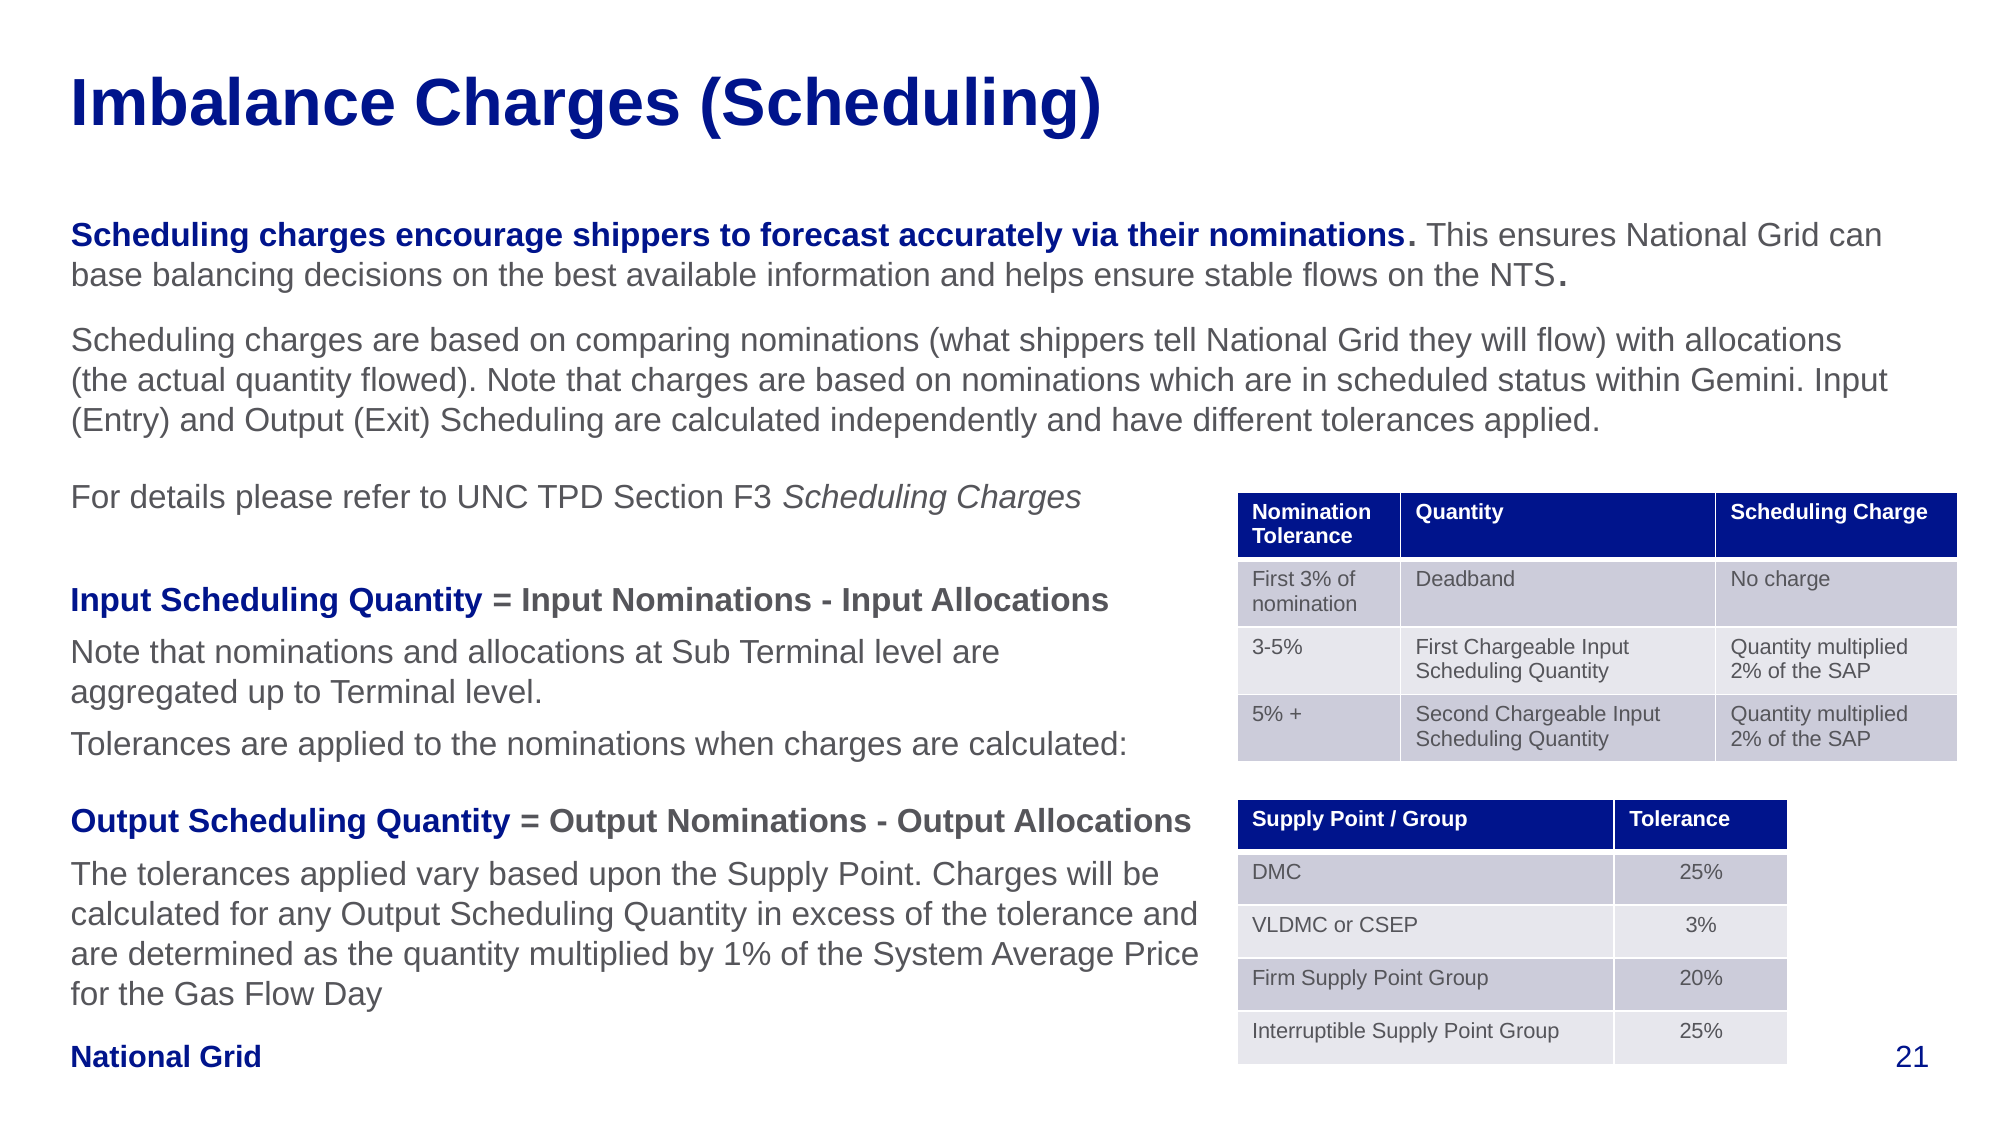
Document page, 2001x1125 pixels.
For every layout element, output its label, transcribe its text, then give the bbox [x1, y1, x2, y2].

table_header Nomination Tolerance [1238, 493, 1400, 557]
table_cell 3% [1615, 906, 1787, 957]
table_cell Deadband [1401, 562, 1715, 626]
table_header Quantity [1401, 493, 1715, 557]
table_cell DMC [1238, 855, 1613, 904]
table_header Scheduling Charge [1716, 493, 1957, 557]
table_cell No charge [1716, 562, 1957, 626]
text_box For details please refer to UNC TPD Section F3 Scheduling Charges [70, 475, 1903, 516]
list Scheduling charges encourage shippers to forecast accurately via their nominations. This ensures National Grid can base balancing decisions on the best available information and helps ensure stable flows on the NTS. Scheduling charges are based on comparing nominations (what shippers tell National Grid they will flow) with allocations (the actual quantity flowed). Note that charges are based on nominations which are in scheduled status within Gemini. Input (Entry) and Output (Exit) Scheduling are calculated independently and have different tolerances applied. [70, 213, 1903, 441]
table_cell First 3% of nomination [1238, 562, 1400, 626]
table_cell Second Chargeable Input Scheduling Quantity [1401, 695, 1715, 761]
table_cell Quantity multiplied 2% of the SAP [1716, 628, 1957, 694]
table_cell Firm Supply Point Group [1238, 959, 1613, 1010]
table_cell 25% [1615, 1012, 1787, 1064]
table_cell 5% + [1238, 695, 1400, 761]
table_header Supply Point / Group [1238, 800, 1613, 849]
table_cell 20% [1615, 959, 1787, 1010]
table_header Tolerance [1615, 800, 1787, 849]
table_cell 3-5% [1238, 628, 1400, 694]
table_cell Interruptible Supply Point Group [1238, 1012, 1613, 1064]
text_box Output Scheduling Quantity = Output Nominations - Output Allocations The tolerances applied vary based upon the Supply Point. Charges will be calculated for any Output Scheduling Quantity in excess of the tolerance and are determined as the quantity multiplied by 1% of the System Average Price for the Gas Flow Day [70, 799, 1203, 1012]
table_cell Quantity multiplied 2% of the SAP [1716, 695, 1957, 761]
title Imbalance Charges (Scheduling) [70, 58, 1284, 153]
text_box Input Scheduling Quantity = Input Nominations - Input Allocations Note that nominations and allocations at Sub Terminal level are aggregated up to Terminal level. Tolerances are applied to the nominations when charges are calculated: [70, 577, 1165, 763]
table_cell 25% [1615, 855, 1787, 904]
table_cell First Chargeable Input Scheduling Quantity [1401, 628, 1715, 694]
table_cell VLDMC or CSEP [1238, 906, 1613, 957]
